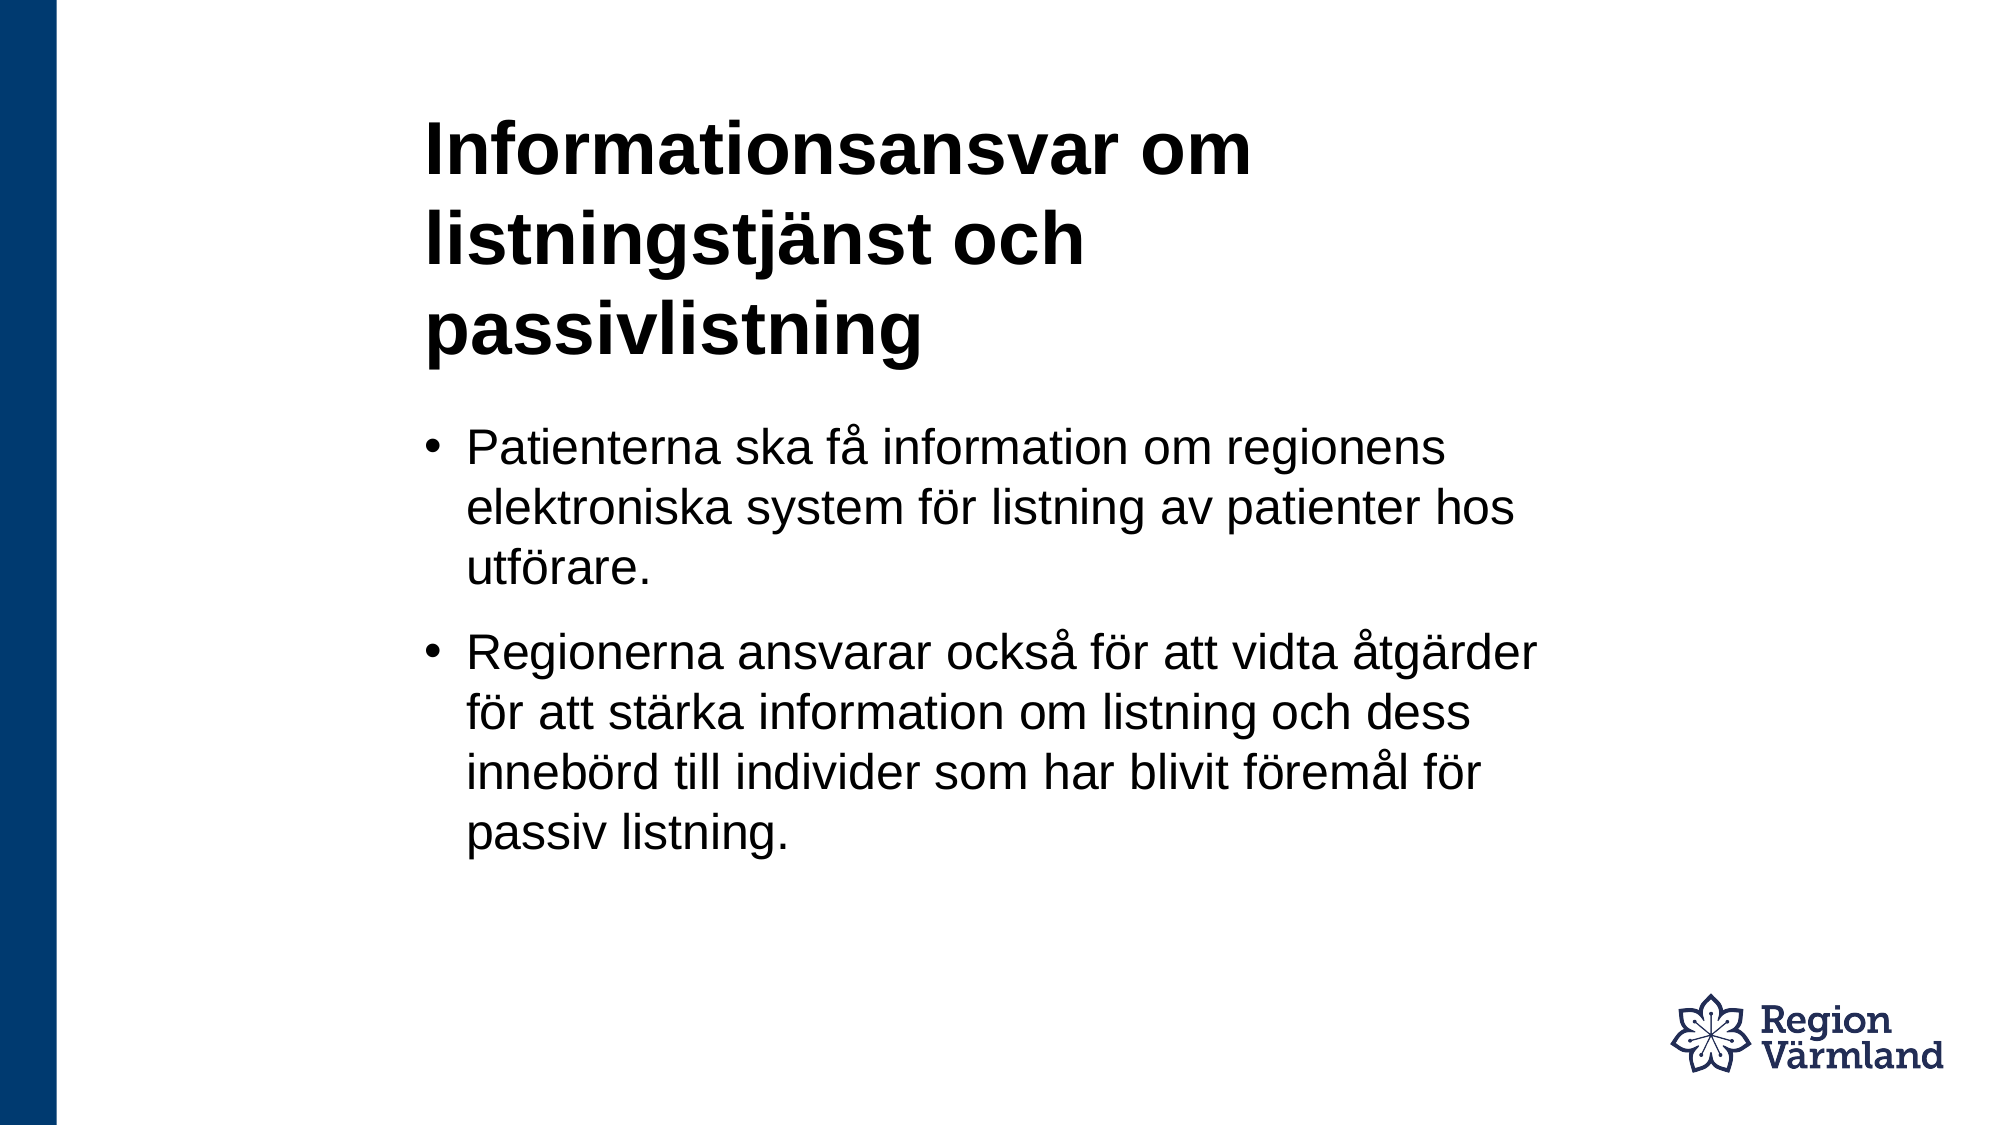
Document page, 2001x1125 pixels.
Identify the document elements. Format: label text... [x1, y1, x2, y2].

picture [1670, 993, 1944, 1073]
title Informationsansvar om listningstjänst och passivlistning [409, 159, 1591, 377]
list Patienterna ska få information om regionens elektroniska system för listning av patienter hos utförare. Regionerna ansvarar också för att vidta åtgärder för att stärka information om listning och dess innebörd till individer som har blivit föremål för passiv listning. [409, 407, 1591, 939]
